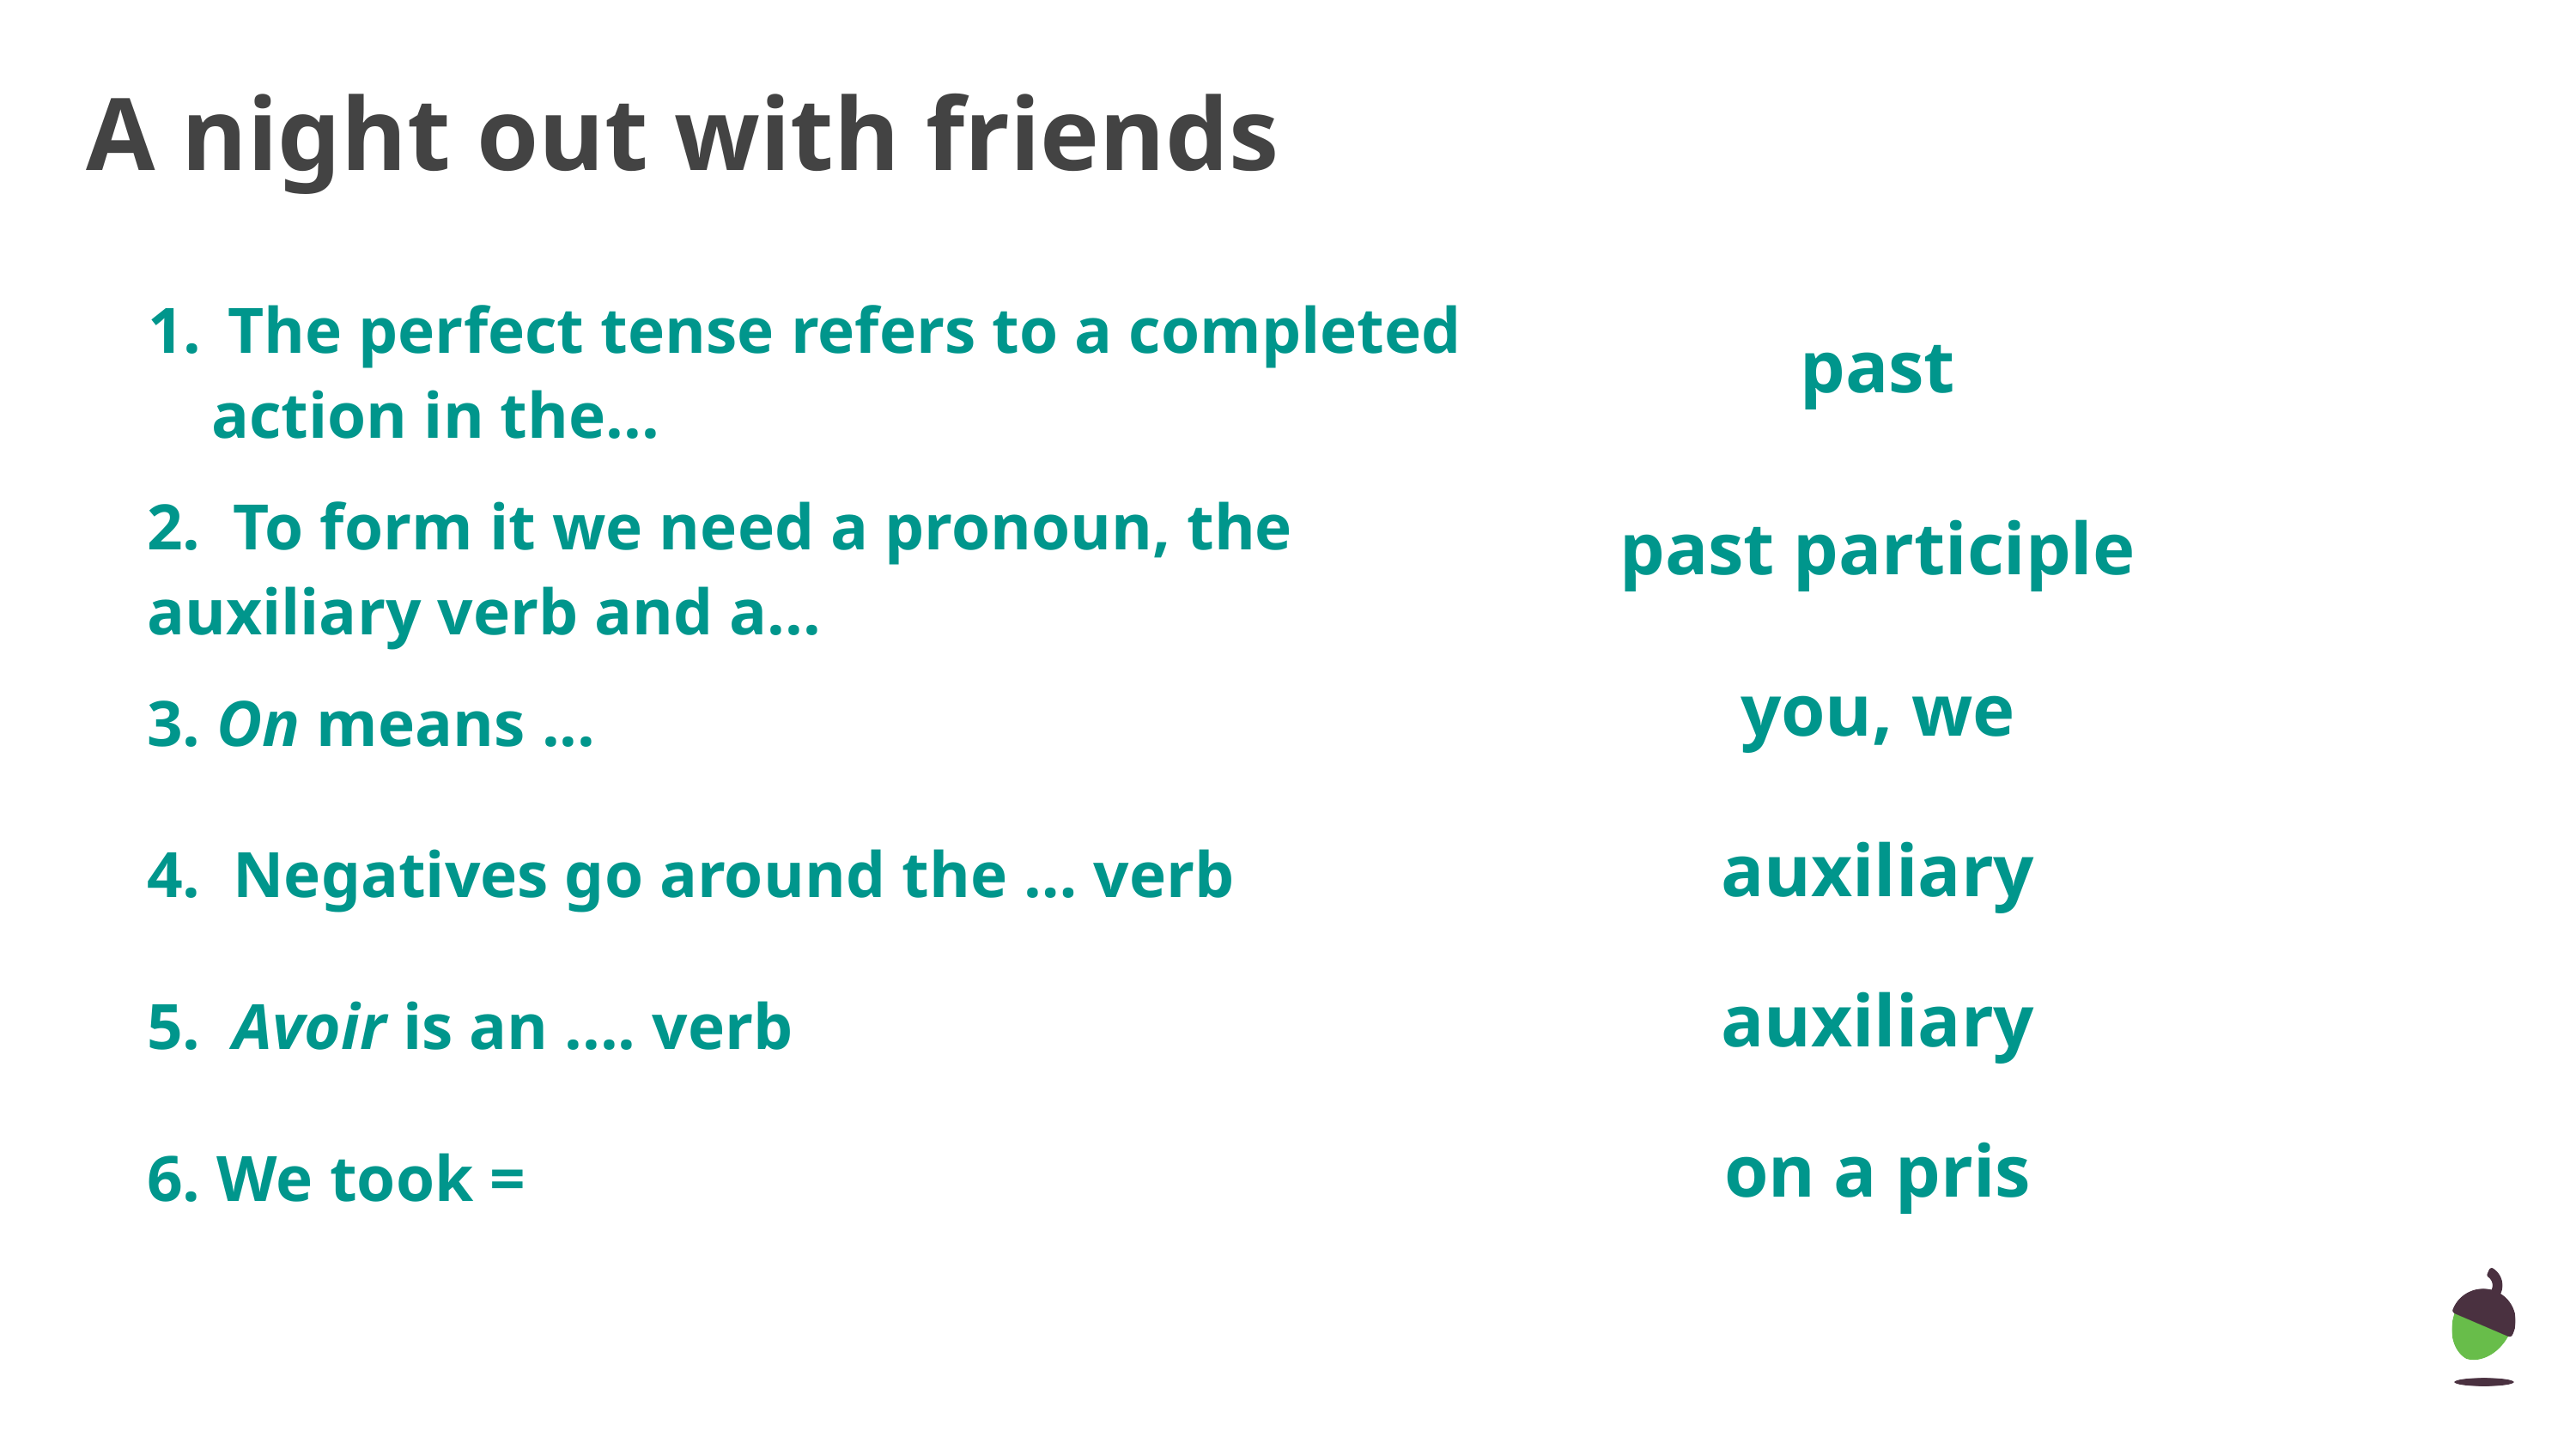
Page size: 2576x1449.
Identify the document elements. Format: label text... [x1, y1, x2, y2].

table_cell 5. Avoir is an .... verb [136, 972, 1496, 1119]
table_cell [1499, 820, 2276, 967]
text_box past participle [1551, 477, 2205, 598]
table_cell [1499, 972, 2276, 1119]
table_header [1499, 275, 2276, 468]
text_box you, we [1551, 638, 2205, 759]
text_box past [1551, 294, 2205, 415]
table_cell 3. On means ... [136, 668, 1496, 816]
picture [2451, 1268, 2516, 1386]
text_box on a pris [1551, 1100, 2205, 1221]
table_cell [1499, 1123, 2276, 1271]
table_header The perfect tense refers to a completed action in the... [136, 275, 1496, 468]
table_cell [1499, 471, 2276, 664]
table_cell [1499, 668, 2276, 816]
table_cell 2. To form it we need a pronoun, the auxiliary verb and a... [136, 471, 1496, 664]
text_box auxiliary [1551, 799, 2205, 920]
table_cell 4. Negatives go around the … verb [136, 820, 1496, 967]
table_cell 6. We took = [136, 1123, 1496, 1271]
text_box auxiliary [1551, 949, 2205, 1070]
title A night out with friends [86, 52, 2404, 223]
